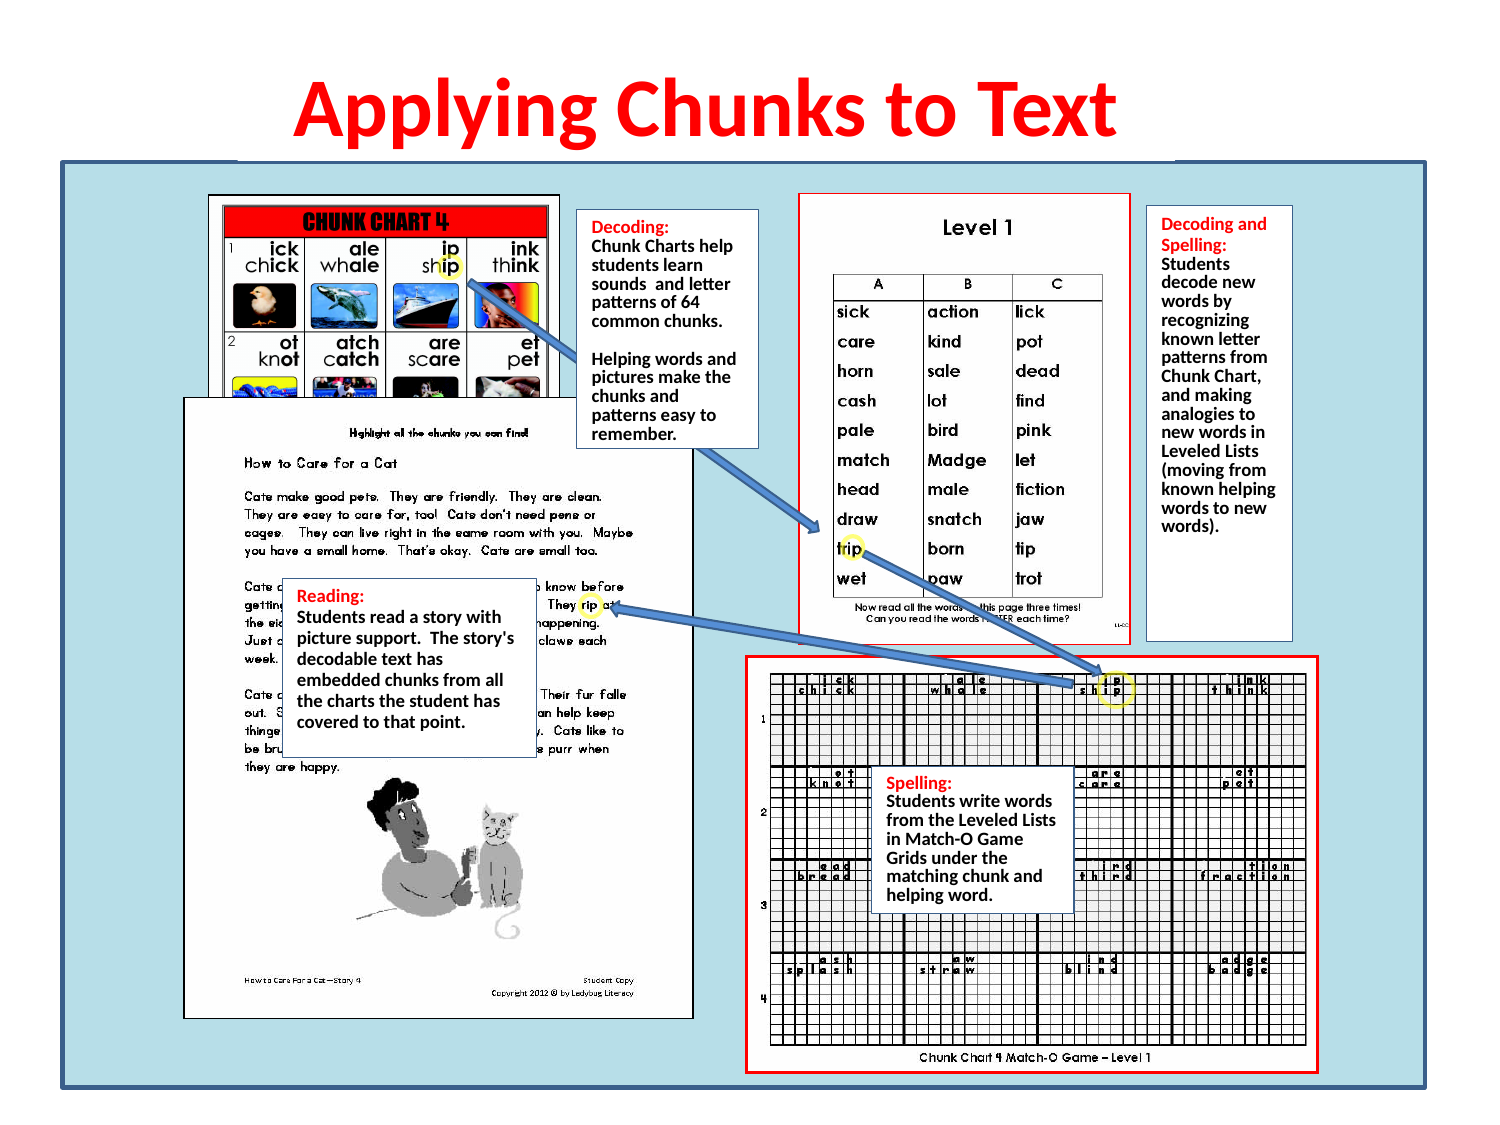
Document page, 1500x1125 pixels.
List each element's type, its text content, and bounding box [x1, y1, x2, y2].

text_box [60, 160, 1427, 1090]
text_box Applying Chunks to Text [237, 46, 1175, 161]
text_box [184, 193, 1317, 1072]
